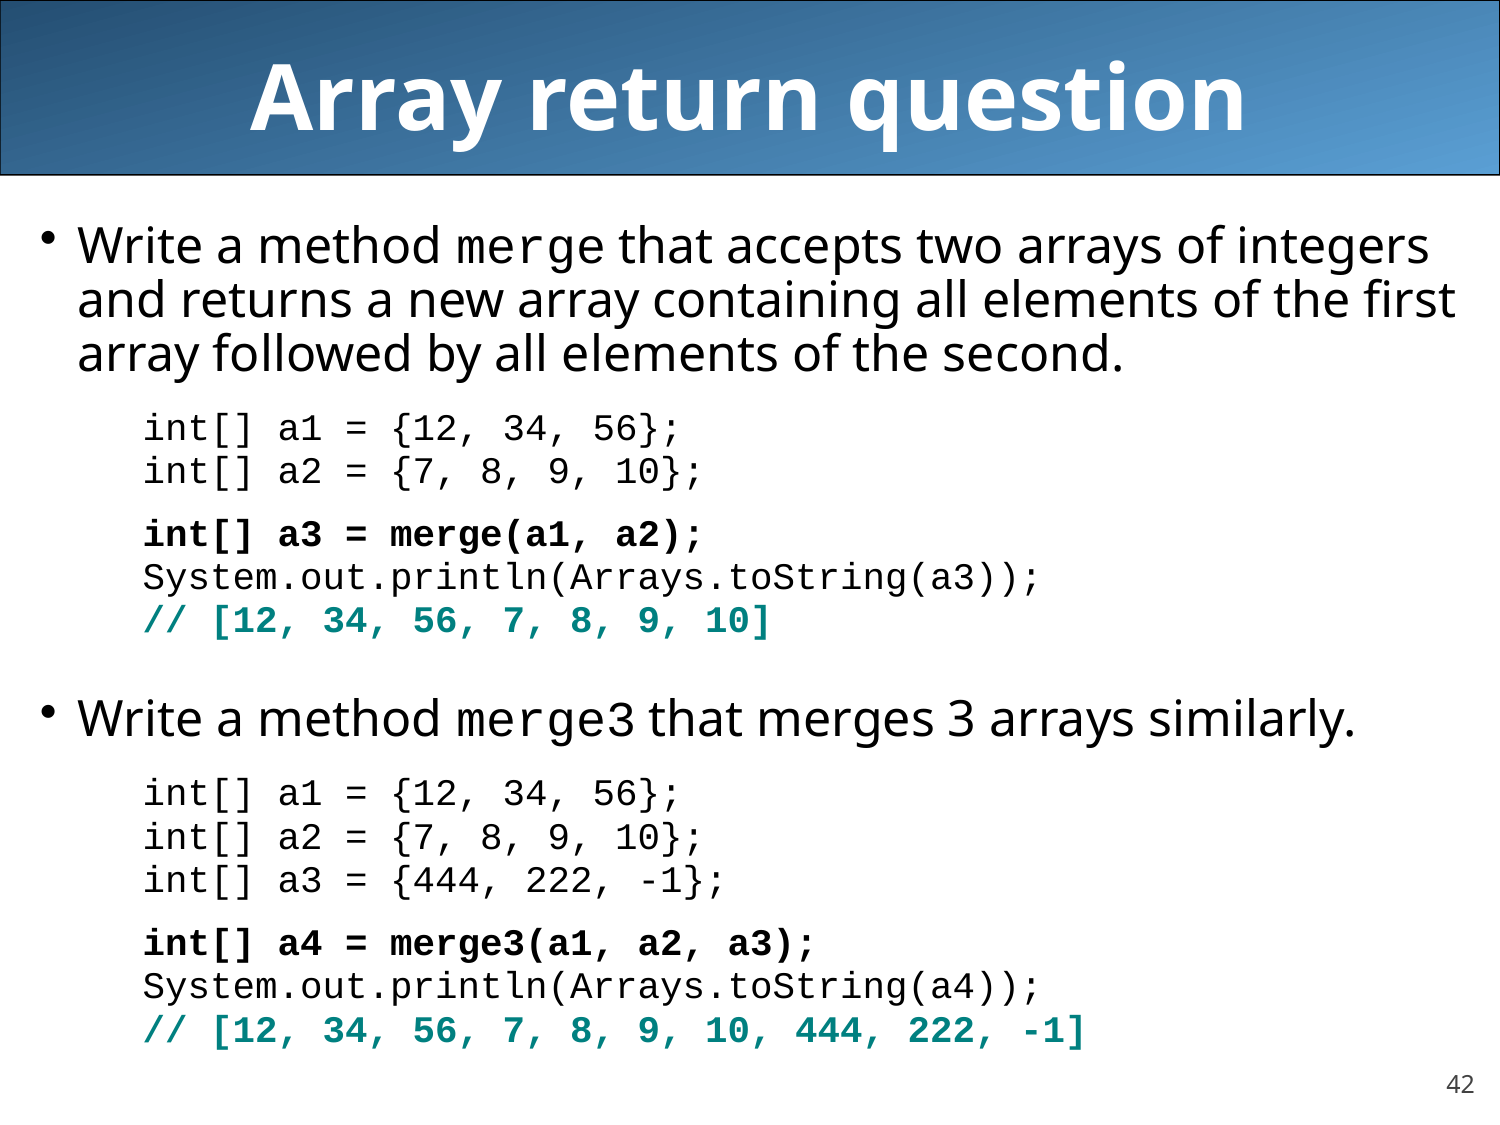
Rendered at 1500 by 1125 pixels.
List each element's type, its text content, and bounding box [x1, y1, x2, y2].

list Write a method merge that accepts two arrays of integers and returns a new array containing all elements of the first array followed by all elements of the second. int[] a1 = {12, 34, 56}; int[] a2 = {7, 8, 9, 10}; int[] a3 = merge(a1, a2); System.out.println(Arrays.toString(a3)); // [12, 34, 56, 7, 8, 9, 10] Write a method merge3 that merges 3 arrays similarly. int[] a1 = {12, 34, 56}; int[] a2 = {7, 8, 9, 10}; int[] a3 = {444, 222, -1}; int[] a4 = merge3(a1, a2, a3); System.out.println(Arrays.toString(a4)); // [12, 34, 56, 7, 8, 9, 10, 444, 222, -1] [24, 212, 1500, 1063]
title Array return question [75, 0, 1425, 188]
